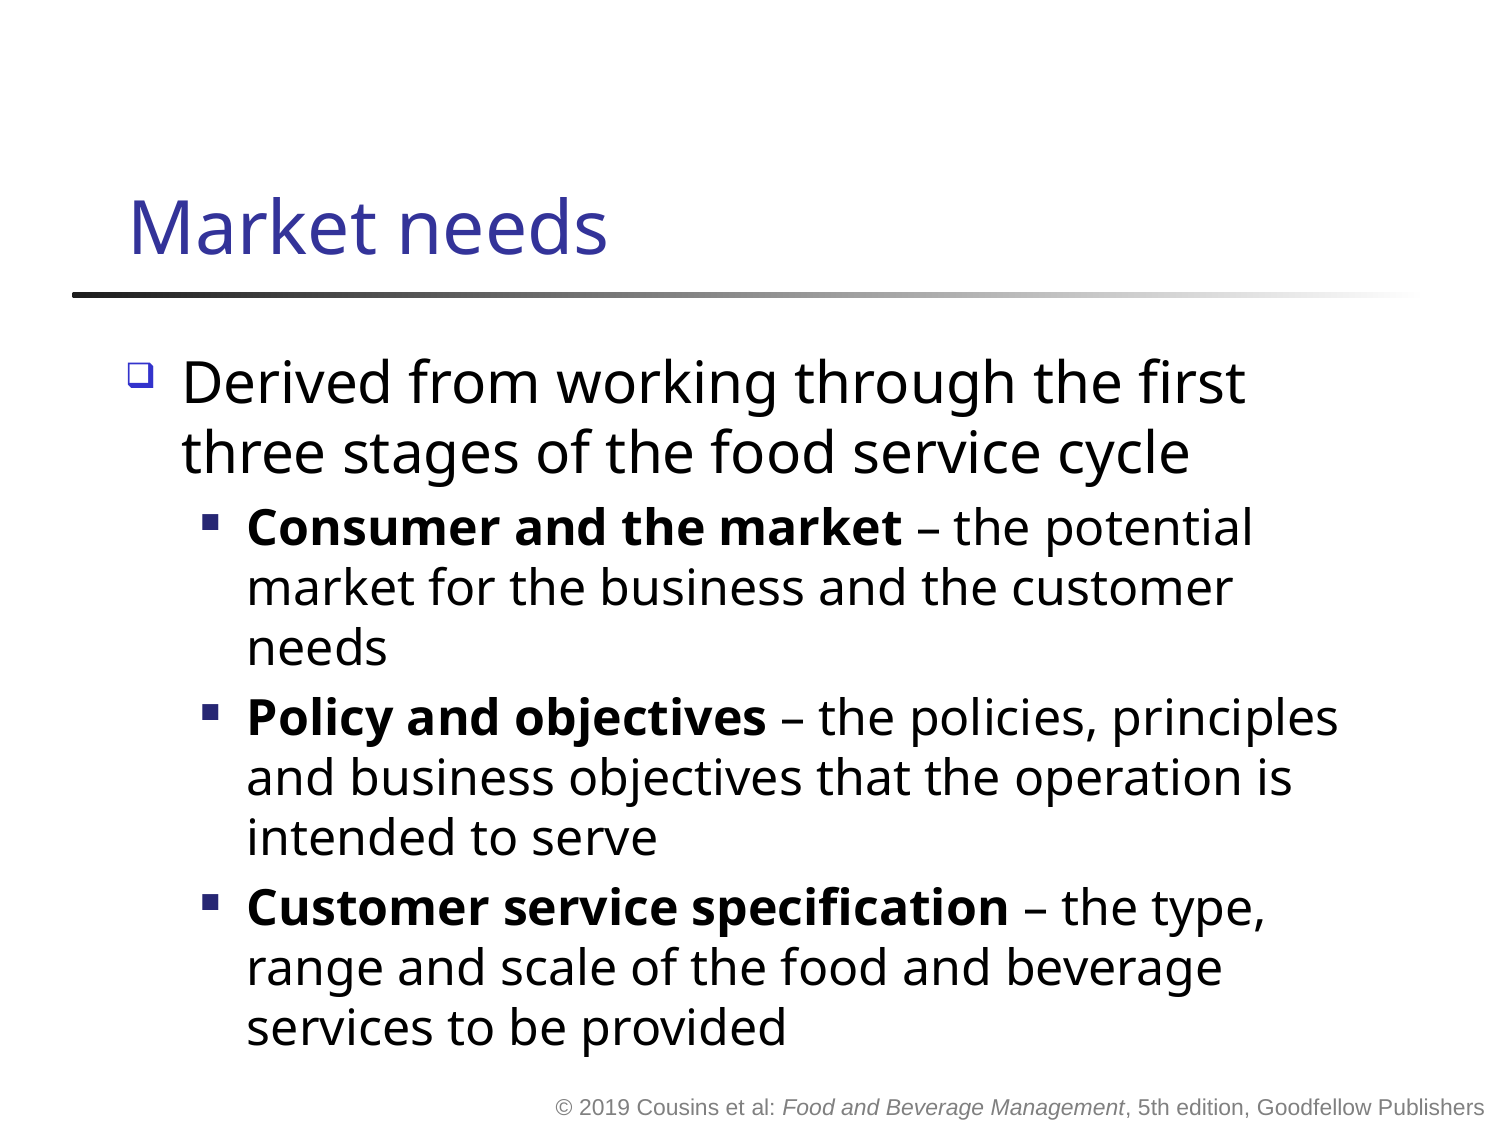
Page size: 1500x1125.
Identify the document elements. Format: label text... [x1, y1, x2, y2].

list Derived from working through the first three stages of the food service cycle Consumer and the market – the potential market for the business and the customer needs Policy and objectives – the policies, principles and business objectives that the operation is intended to serve Customer service specification – the type, range and scale of the food and beverage services to be provided [109, 338, 1385, 1014]
title Market needs [112, 90, 1391, 278]
